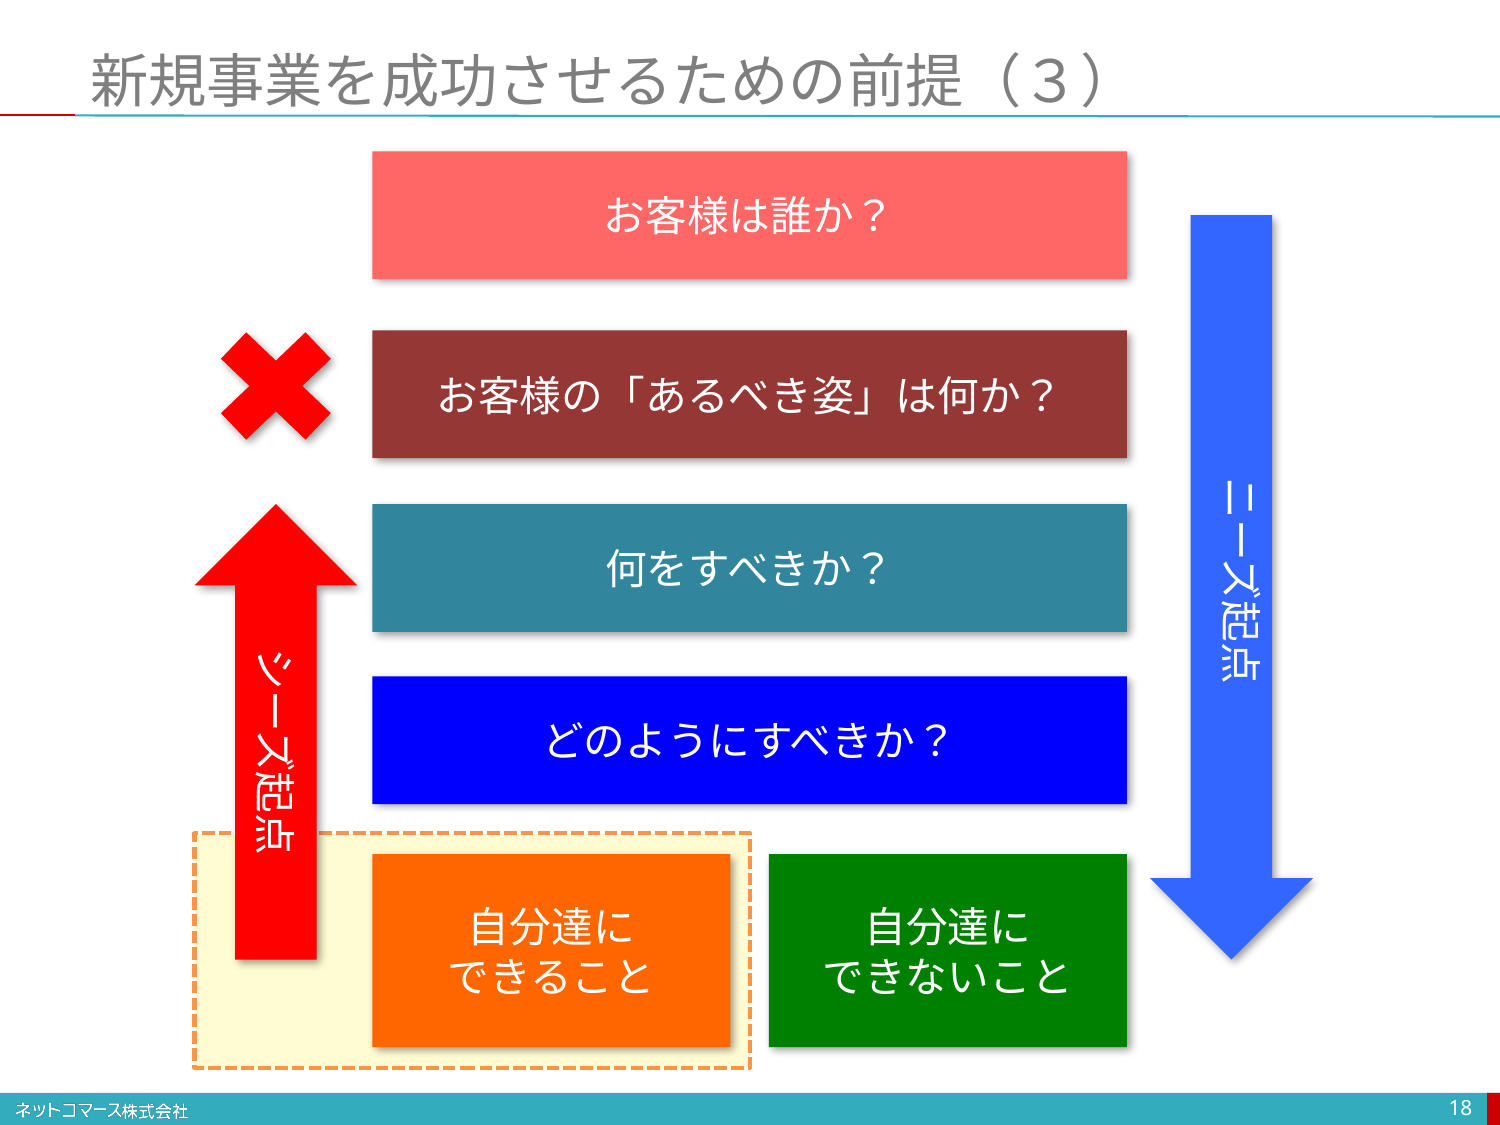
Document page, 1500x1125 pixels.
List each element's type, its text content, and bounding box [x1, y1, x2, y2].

text_box ニーズ起点 [1193, 462, 1275, 673]
text_box 自分達に できないこと [767, 852, 1129, 1049]
slide_number 18 [1137, 1091, 1488, 1125]
text_box お客様は誰か？ [370, 149, 1129, 281]
text_box [192, 831, 752, 1070]
text_box [1148, 213, 1315, 962]
text_box [218, 330, 333, 442]
text_box お客様の「あるべき姿」は何か？ [370, 328, 1129, 460]
text_box 何をすべきか？ [370, 502, 1129, 634]
text_box 自分達に できること [370, 852, 732, 1049]
text_box どのようにすべきか？ [370, 674, 1129, 806]
title 新規事業を成功させるための前提（３） [75, 45, 1500, 114]
text_box シーズ起点 [192, 501, 360, 962]
picture [16, 1101, 188, 1120]
